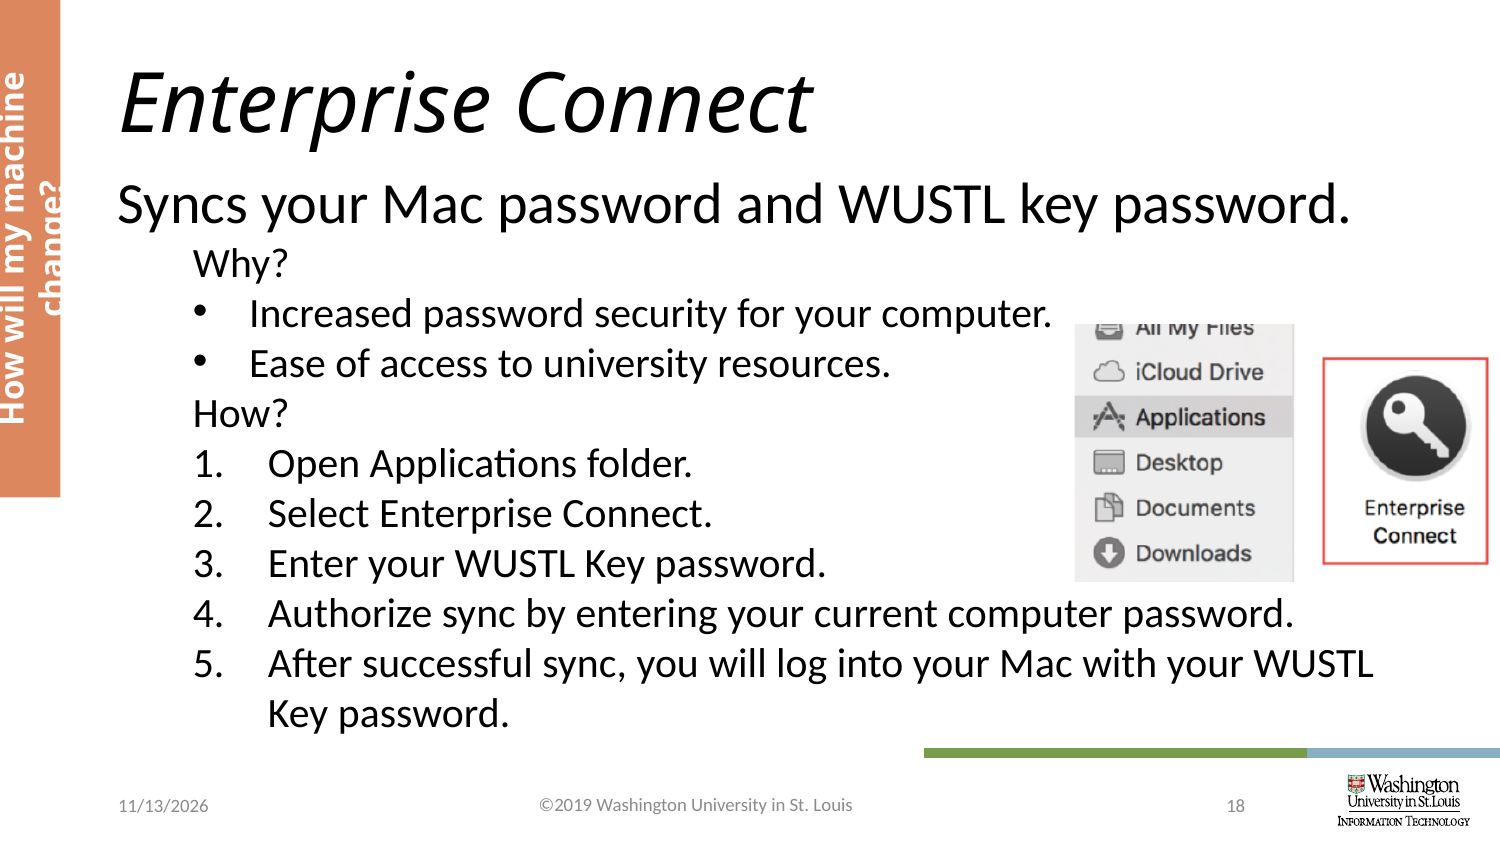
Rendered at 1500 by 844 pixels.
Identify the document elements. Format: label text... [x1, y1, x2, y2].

title Enterprise Connect [103, 44, 1397, 158]
text_box Syncs your Mac password and WUSTL key password. Why? Increased password security for your computer. Ease of access to university resources. How? Open Applications folder. Select Enterprise Connect. Enter your WUSTL Key password. Authorize sync by entering your current computer password. After successful sync, you will log into your Mac with your WUSTL Key password. [103, 158, 1397, 744]
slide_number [103, 782, 261, 827]
slide_number 18 [1124, 782, 1261, 827]
footer ©2019 Washington University in St. Louis [314, 782, 1077, 827]
picture [1074, 324, 1500, 582]
text_box How will my machine change? [0, 0, 62, 499]
